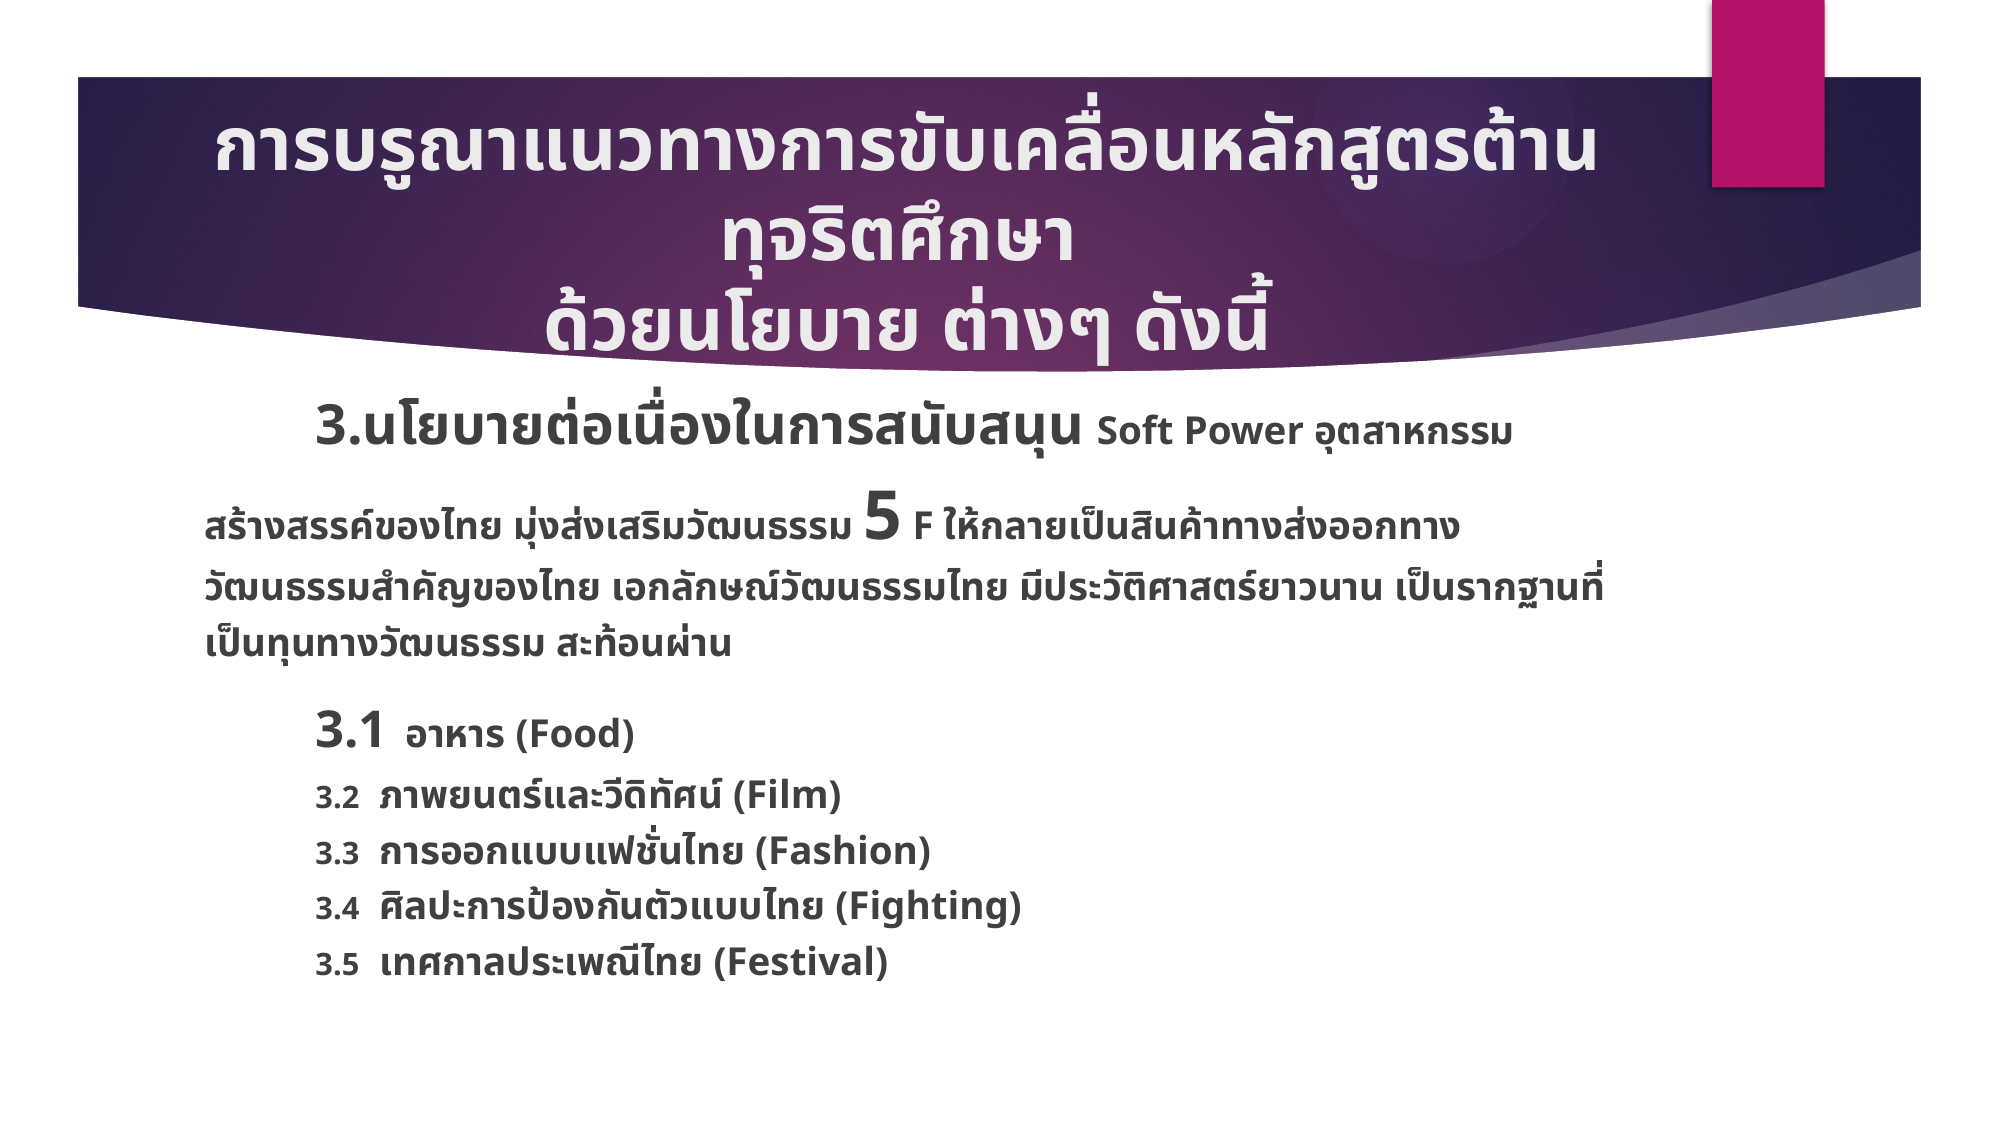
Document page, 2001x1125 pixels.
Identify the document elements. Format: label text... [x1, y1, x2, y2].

list 3.นโยบายต่อเนื่องในการสนับสนุน Soft Power อุตสาหกรรมสร้างสรรค์ของไทย มุ่งส่งเสริมวัฒนธรรม 5 F ให้กลายเป็นสินค้าทางส่งออกทางวัฒนธรรมสำคัญของไทย เอกลักษณ์วัฒนธรรมไทย มีประวัติศาสตร์ยาวนาน เป็นรากฐานที่เป็นทุนทางวัฒนธรรม สะท้อนผ่าน 3.1 อาหาร (Food) 3.2 ภาพยนตร์และวีดิทัศน์ (Film) 3.3 การออกแบบแฟชั่นไทย (Fashion) 3.4 ศิลปะการป้องกันตัวแบบไทย (Fighting) 3.5 เทศกาลประเพณีไทย (Festival) [189, 368, 1638, 1097]
title การบรูณาแนวทางการขับเคลื่อนหลักสูตรต้านทุจริตศึกษา ด้วยนโยบาย ต่างๆ ดังนี้ [189, 217, 1627, 334]
